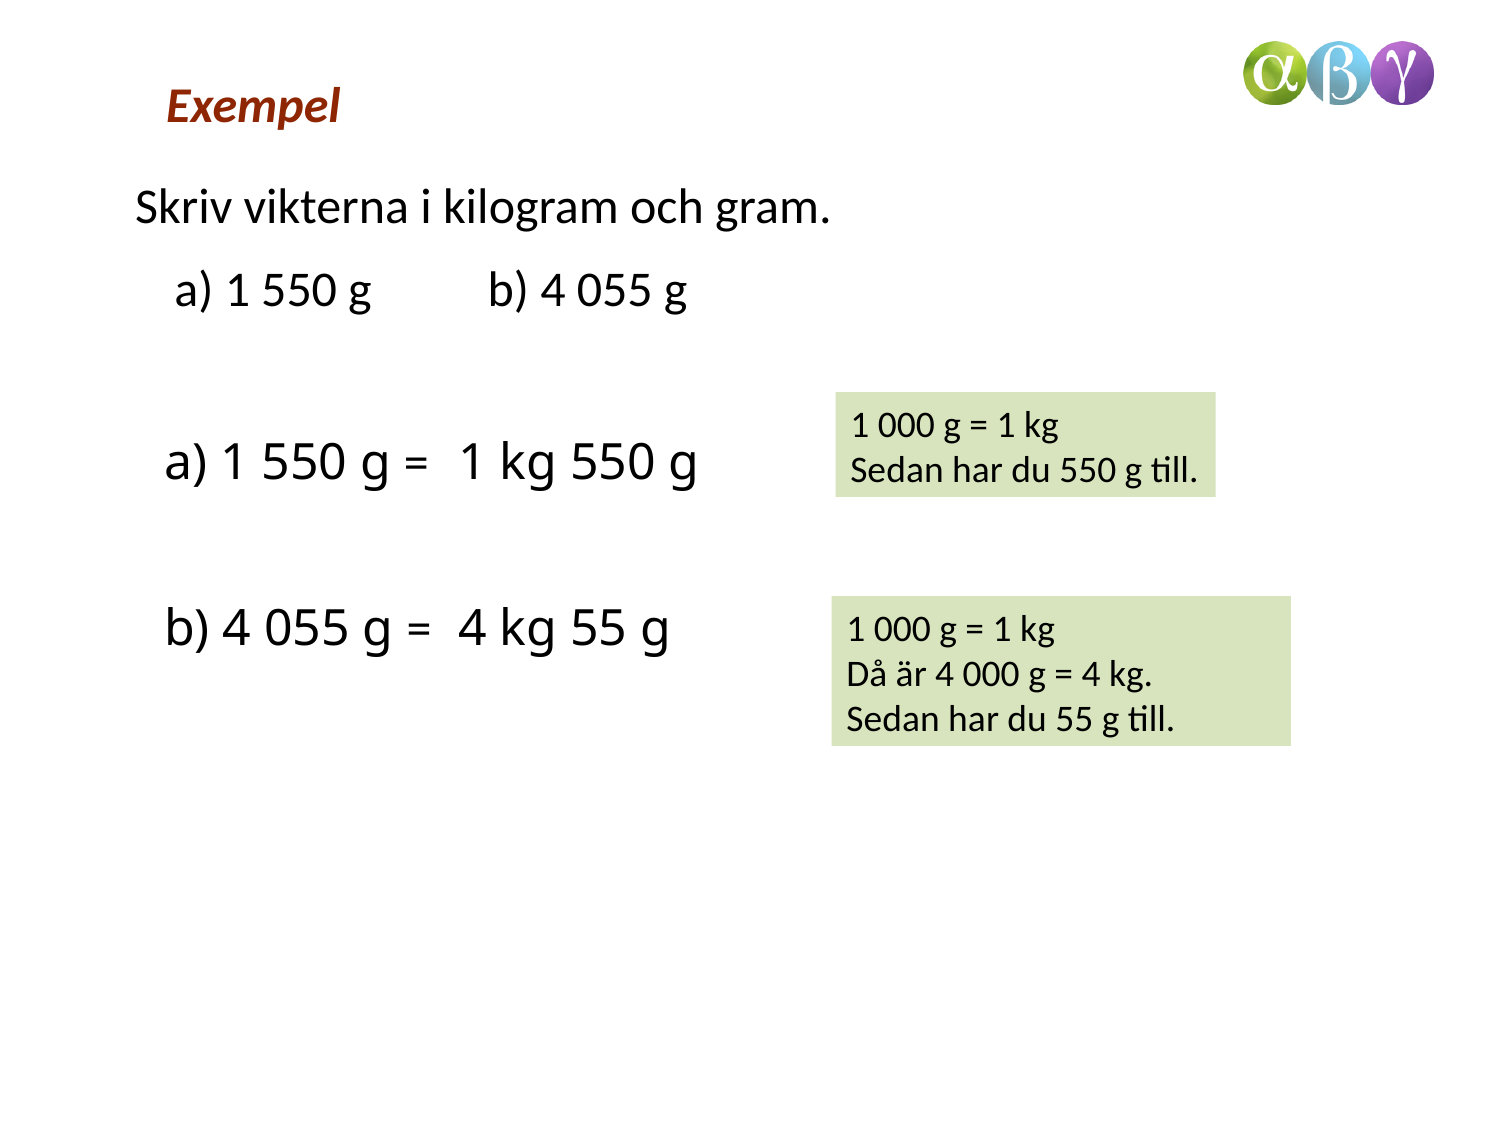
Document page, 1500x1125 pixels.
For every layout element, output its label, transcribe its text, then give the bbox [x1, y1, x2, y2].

text_box a) 1 550 g [159, 248, 407, 324]
text_box Skriv vikterna i kilogram och gram. [120, 166, 1224, 241]
text_box a) 1 550 g = [149, 422, 443, 498]
picture [1243, 40, 1435, 105]
text_box 1 000 g = 1 kg Sedan har du 550 g till. [835, 392, 1216, 497]
text_box b) 4 055 g [472, 248, 734, 324]
text_box 1 kg 550 g [443, 422, 734, 498]
text_box Exempel [151, 64, 356, 140]
text_box 1 000 g = 1 kg Då är 4 000 g = 4 kg. Sedan har du 55 g till. [831, 596, 1291, 746]
text_box b) 4 055 g = [149, 588, 443, 664]
text_box 4 kg 55 g [443, 588, 764, 664]
